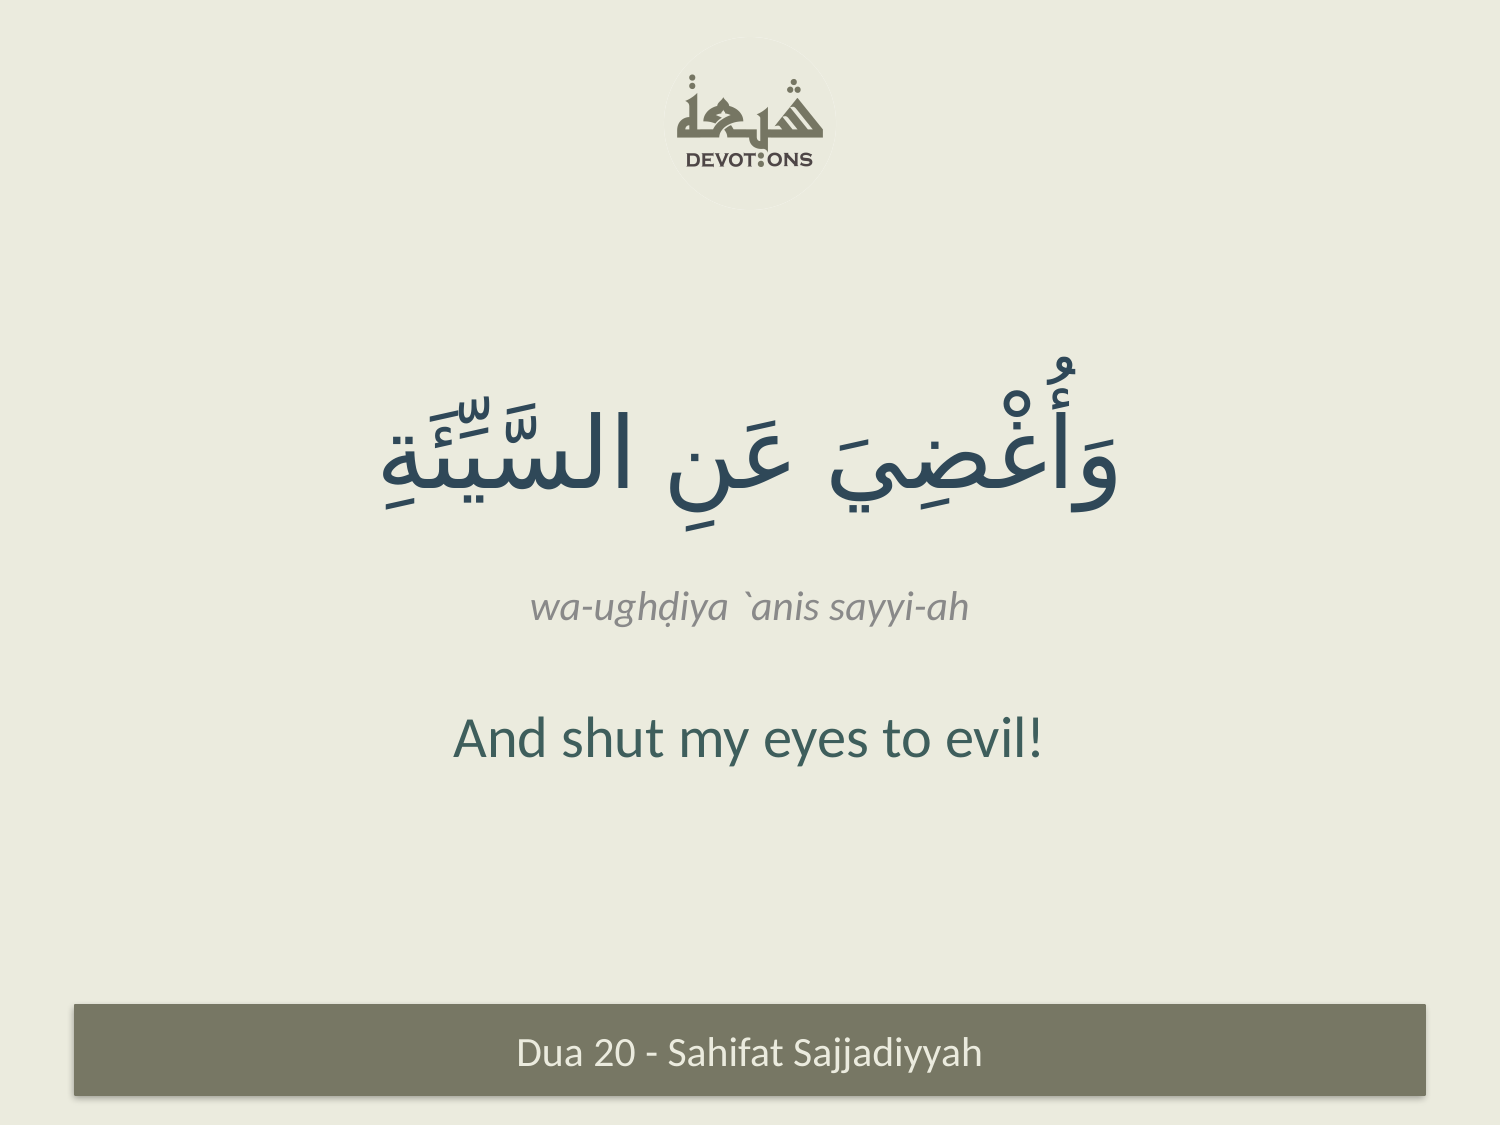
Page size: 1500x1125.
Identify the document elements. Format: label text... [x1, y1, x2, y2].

text_box وَأُغْضِيَ عَنِ السَّيِّئَةِ wa-ughḍiya `anis sayyi-ah And shut my eyes to evil! [74, 381, 1425, 776]
picture [656, 29, 844, 218]
text_box Dua 20 - Sahifat Sajjadiyyah [501, 1017, 999, 1083]
text_box [74, 1004, 1426, 1096]
